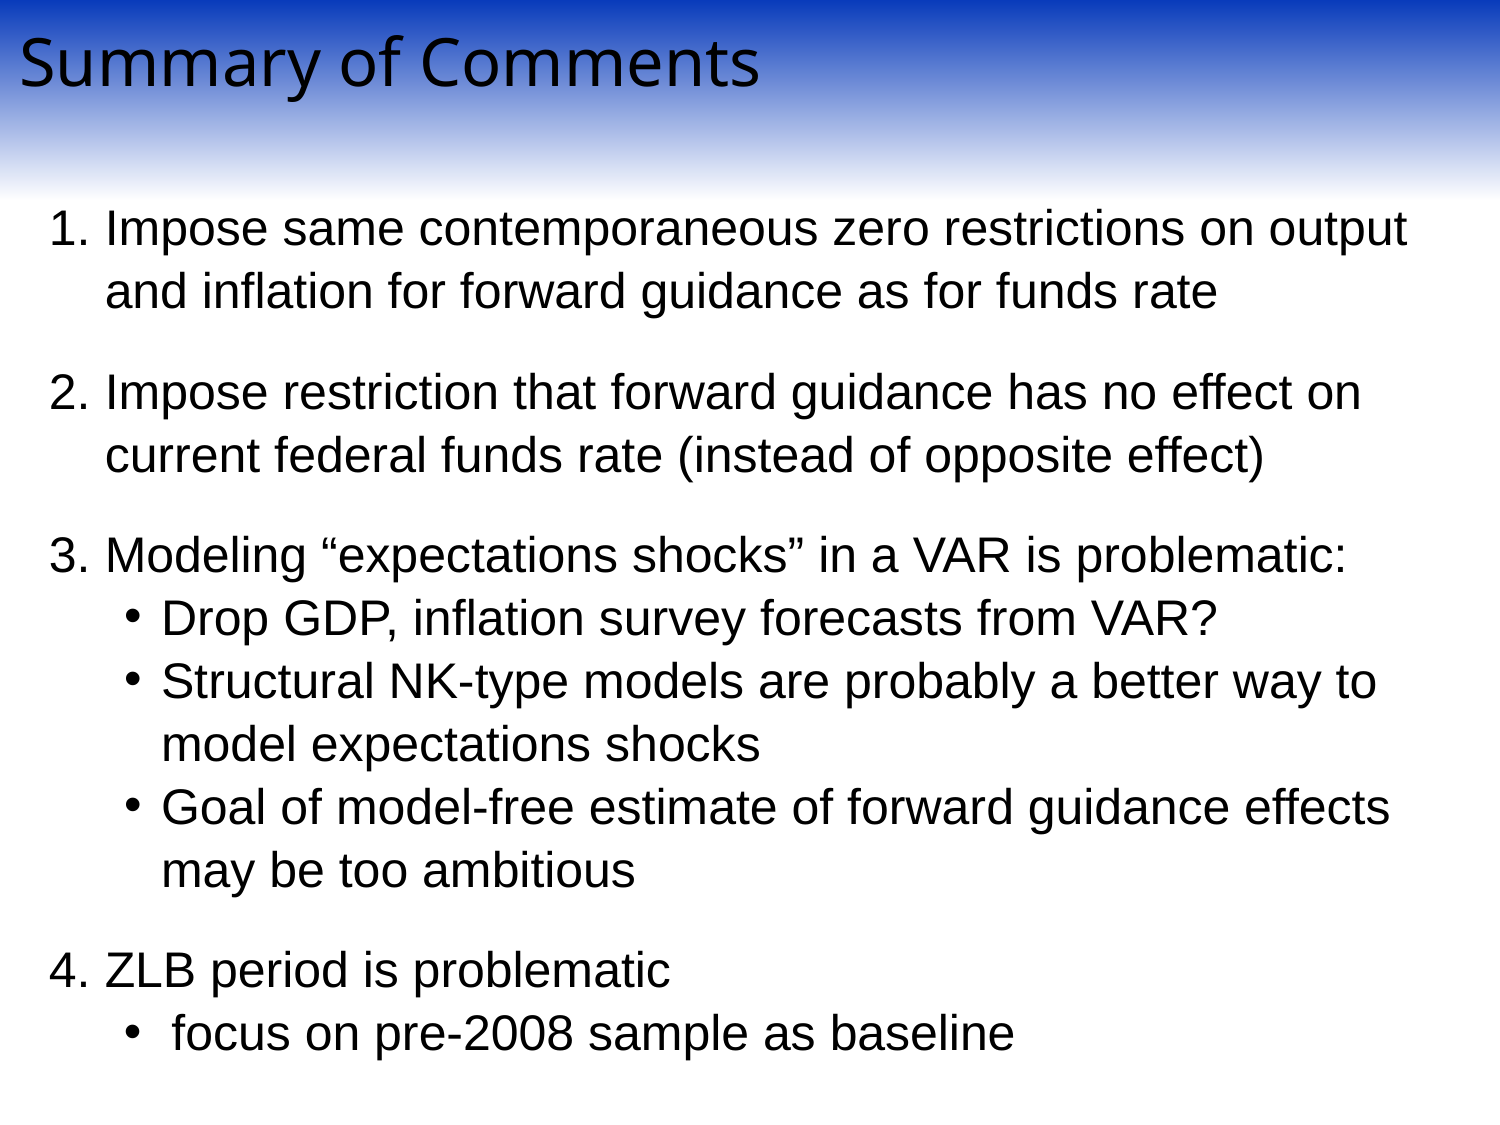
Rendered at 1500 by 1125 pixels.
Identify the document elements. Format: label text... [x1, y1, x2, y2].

text_box Summary of Comments [4, 12, 795, 108]
text_box Impose same contemporaneous zero restrictions on output and inflation for forward guidance as for funds rate Impose restriction that forward guidance has no effect on current federal funds rate (instead of opposite effect) Modeling “expectations shocks” in a VAR is problematic: Drop GDP, inflation survey forecasts from VAR? Structural NK-type models are probably a better way to model expectations shocks Goal of model-free estimate of forward guidance effects may be too ambitious ZLB period is problematic focus on pre-2008 sample as baseline [24, 185, 1450, 1069]
